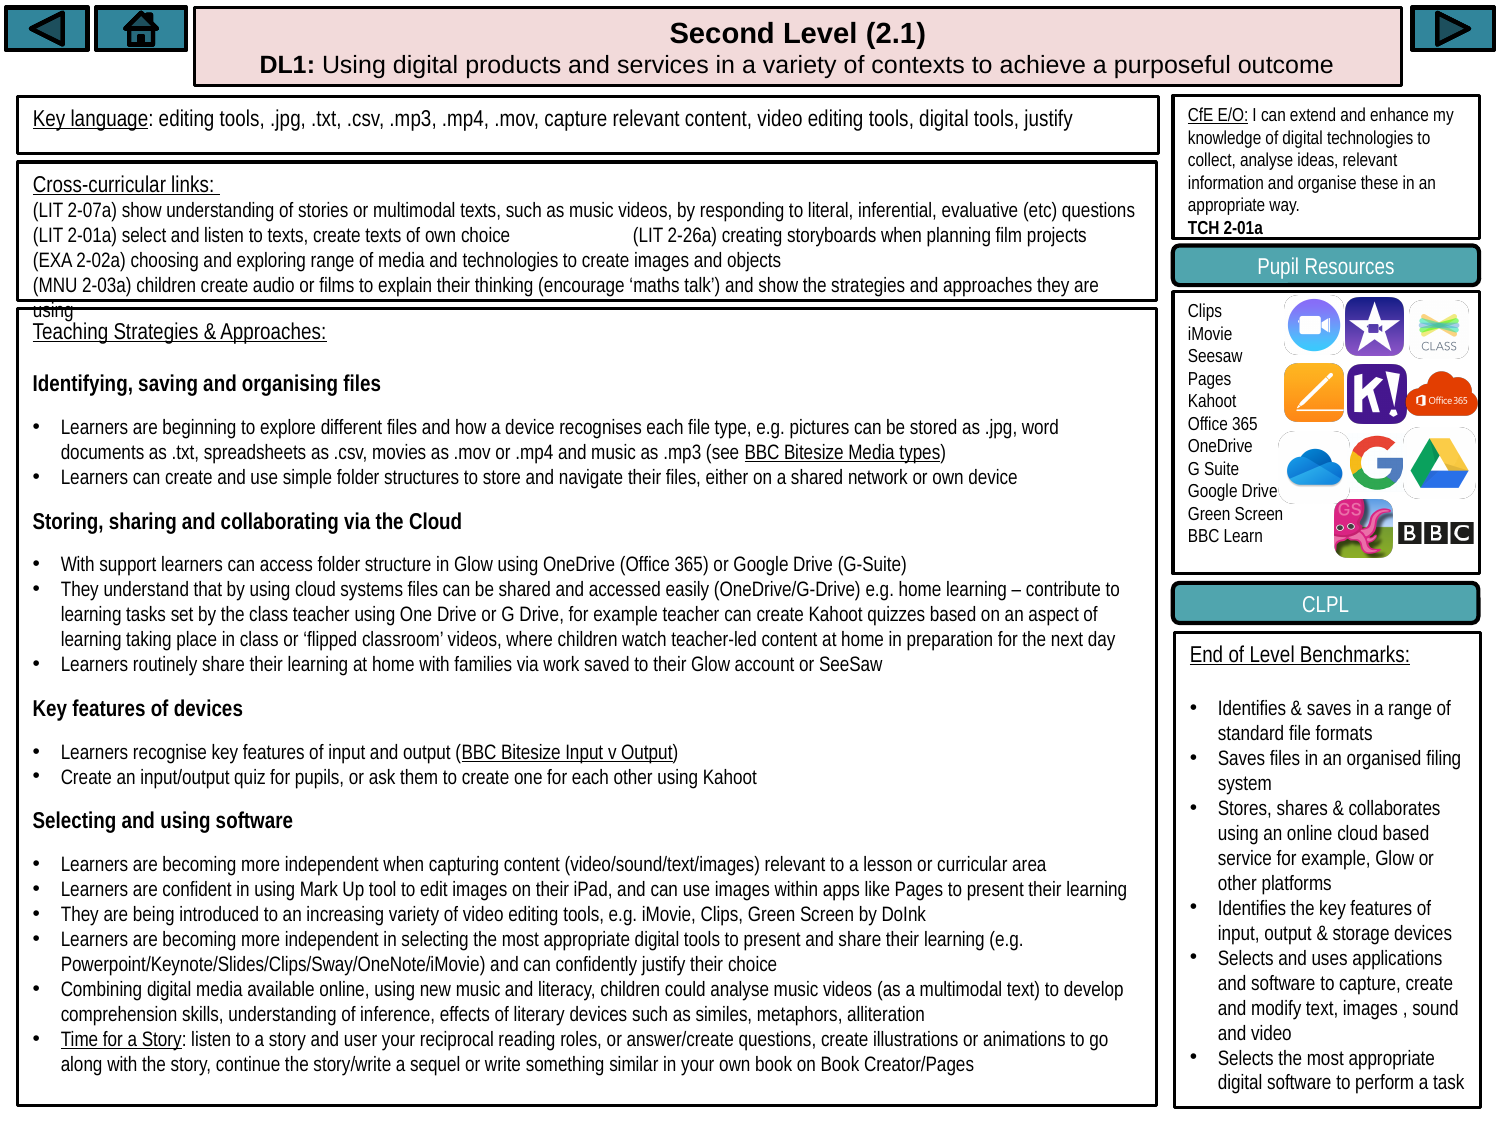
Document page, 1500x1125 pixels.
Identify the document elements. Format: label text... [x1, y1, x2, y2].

title Second Level (2.1) DL1: Using digital products and services in a variety of contexts to achieve a purposeful outcome [194, 7, 1402, 86]
text_box End of Level Benchmarks: Identifies & saves in a range of standard file formats Saves files in an organised filing system Stores, shares & collaborates using an online cloud based service for example, Glow or other platforms Identifies the key features of input, output & storage devices Selects and uses applications and software to capture, create and modify text, images , sound and video Selects the most appropriate digital software to perform a task [1174, 632, 1481, 1108]
text_box Key language: editing tools, .jpg, .txt, .csv, .mp3, .mp4, .mov, capture relevant content, video editing tools, digital tools, justify [17, 96, 1159, 154]
picture [1284, 295, 1344, 355]
text_box [96, 7, 186, 50]
text_box [6, 7, 88, 50]
text_box apps [1281, 298, 1402, 367]
text_box Cross-curricular links: (LIT 2-07a) show understanding of stories or multimodal texts, such as music videos, by responding to literal, inferential, evaluative (etc) questions (LIT 2-01a) select and listen to texts, create texts of own choice (LIT 2-26a) creating storyboards when planning film projects (EXA 2-02a) choosing and exploring range of media and technologies to create images and objects (MNU 2-03a) children create audio or films to explain their thinking (encourage ‘maths talk’) and show the strategies and approaches they are using [17, 162, 1157, 301]
text_box CfE E/O: I can extend and enhance my knowledge of digital technologies to collect, analyse ideas, relevant information and organise these in an appropriate way. TCH 2-01a [1172, 95, 1480, 239]
text_box CLPL [1172, 582, 1479, 624]
text_box Clips iMovie Seesaw Pages Kahoot Office 365 OneDrive G Suite Google Drive Green Screen BBC Learn [1172, 291, 1480, 574]
text_box [1412, 7, 1494, 50]
picture [1277, 297, 1478, 558]
text_box Pupil Resources [1172, 245, 1480, 286]
text_box Teaching Strategies & Approaches: Identifying, saving and organising files Learners are beginning to explore different files and how a device recognises each file type, e.g. pictures can be stored as .jpg, word documents as .txt, spreadsheets as .csv, movies as .mov or .mp4 and music as .mp3 (see BBC Bitesize Media types) Learners can create and use simple folder structures to store and navigate their files, either on a shared network or own device Storing, sharing and collaborating via the Cloud With support learners can access folder structure in Glow using OneDrive (Office 365) or Google Drive (G-Suite) They understand that by using cloud systems files can be shared and accessed easily (OneDrive/G-Drive) e.g. home learning – contribute to learning tasks set by the class teacher using One Drive or G Drive, for example teacher can create Kahoot quizzes based on an aspect of learning taking place in class or ‘flipped classroom’ videos, where children watch teacher-led content at home in preparation for the next day Learners routinely share their learning at home with families via work saved to their Glow account or SeeSaw Key features of devices Learners recognise key features of input and output (BBC Bitesize Input v Output) Create an input/output quiz for pupils, or ask them to create one for each other using Kahoot Selecting and using software Learners are becoming more independent when capturing content (video/sound/text/images) relevant to a lesson or curricular area Learners are confident in using Mark Up tool to edit images on their iPad, and can use images within apps like Pages to present their learning They are being introduced to an increasing variety of video editing tools, e.g. iMovie, Clips, Green Screen by DoInk Learners are becoming more independent in selecting the most appropriate digital tools to present and share their learning (e.g. Powerpoint/Keynote/Slides/Clips/Sway/OneNote/iMovie) and can confidently justify their choice Combining digital media available online, using new music and literacy, children could analyse music videos (as a multimodal text) to develop comprehension skills, understanding of inference, effects of literary devices such as similes, metaphors, alliteration Time for a Story: listen to a story and user your reciprocal reading roles, or answer/create questions, create illustrations or animations to go along with the story, continue the story/write a sequel or write something similar in your own book on Book Creator/Pages [17, 308, 1157, 1106]
picture [1396, 515, 1476, 546]
text_box apps [1281, 365, 1400, 433]
picture [1284, 363, 1344, 423]
